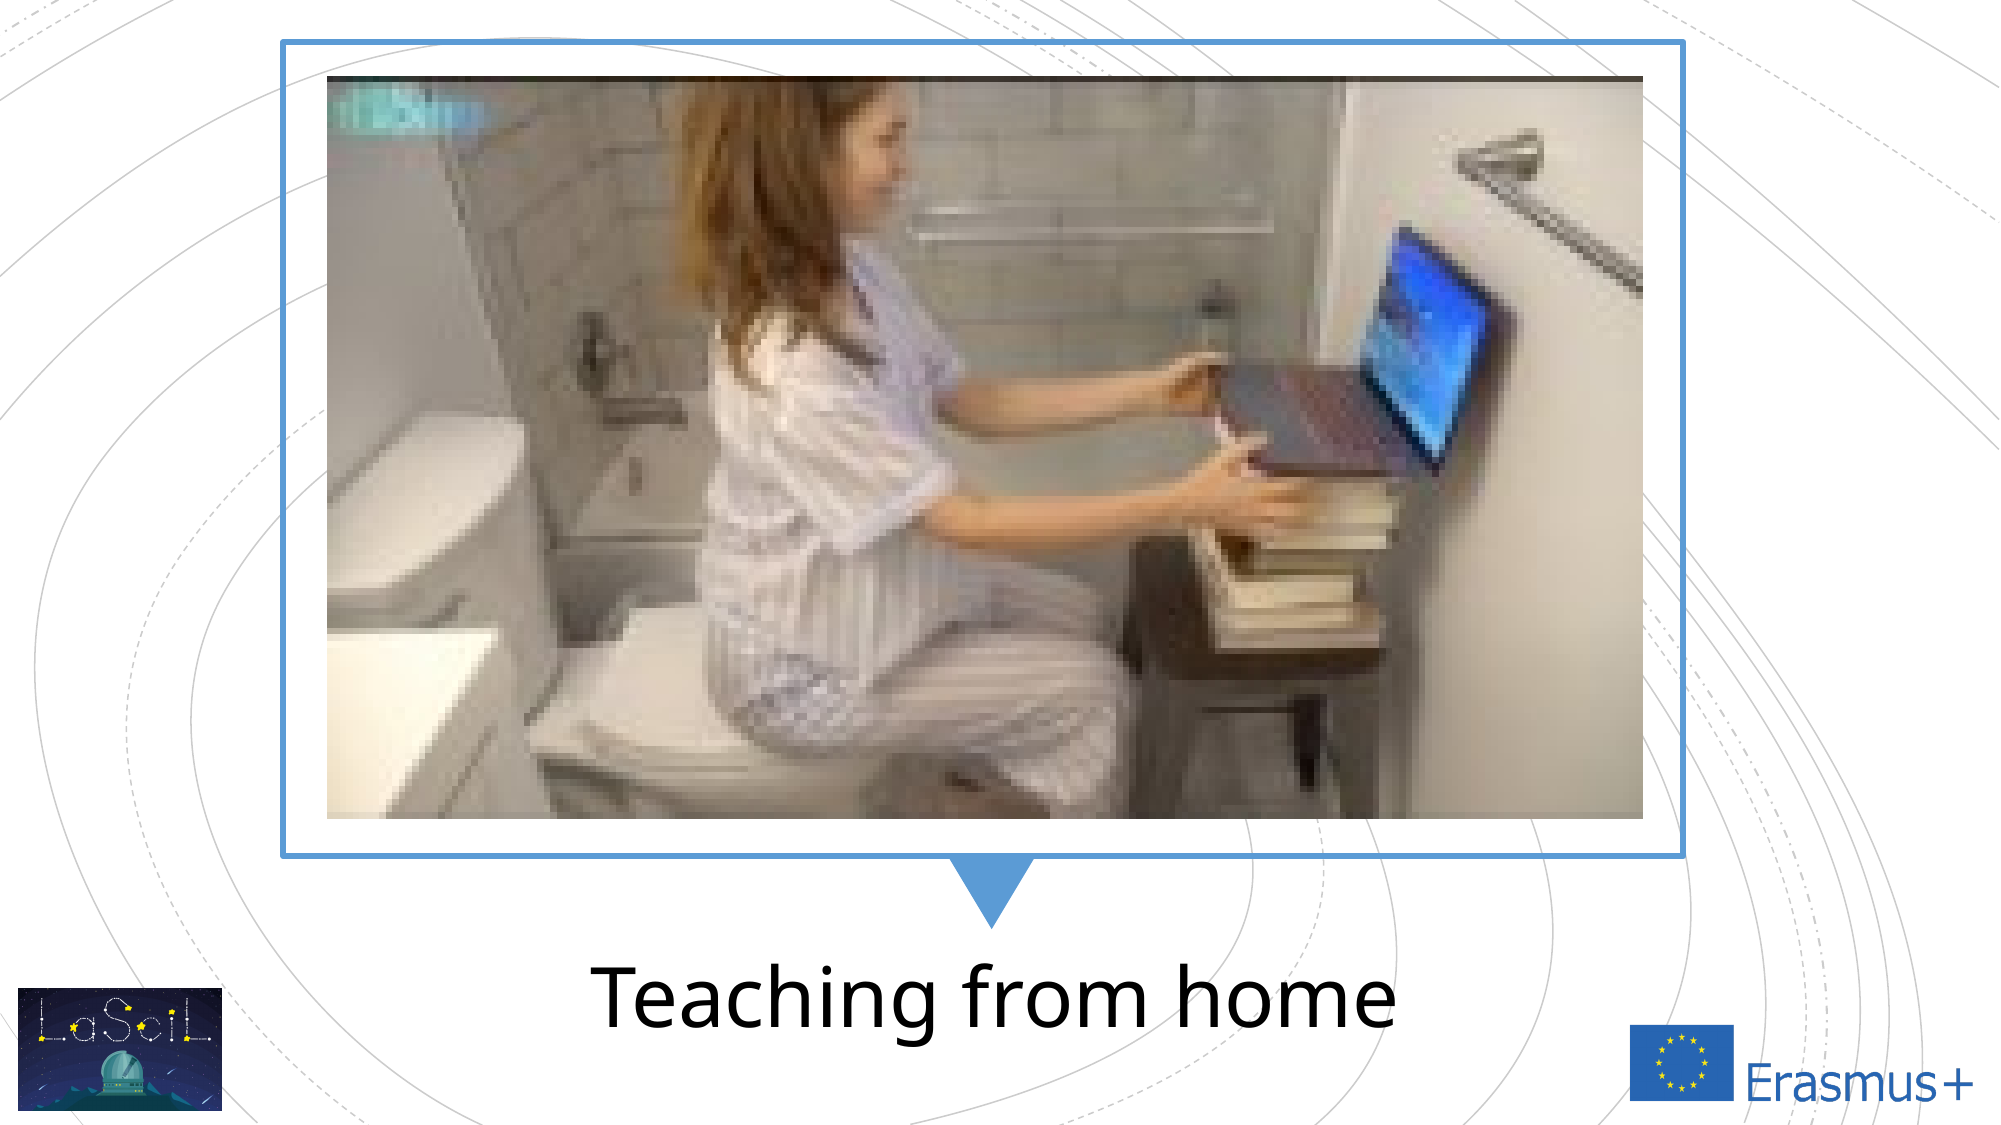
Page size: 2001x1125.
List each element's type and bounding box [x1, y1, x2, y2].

text_box [0, 0, 1999, 1125]
picture [1629, 965, 1981, 1125]
list [327, 75, 1644, 820]
picture [18, 988, 222, 1111]
